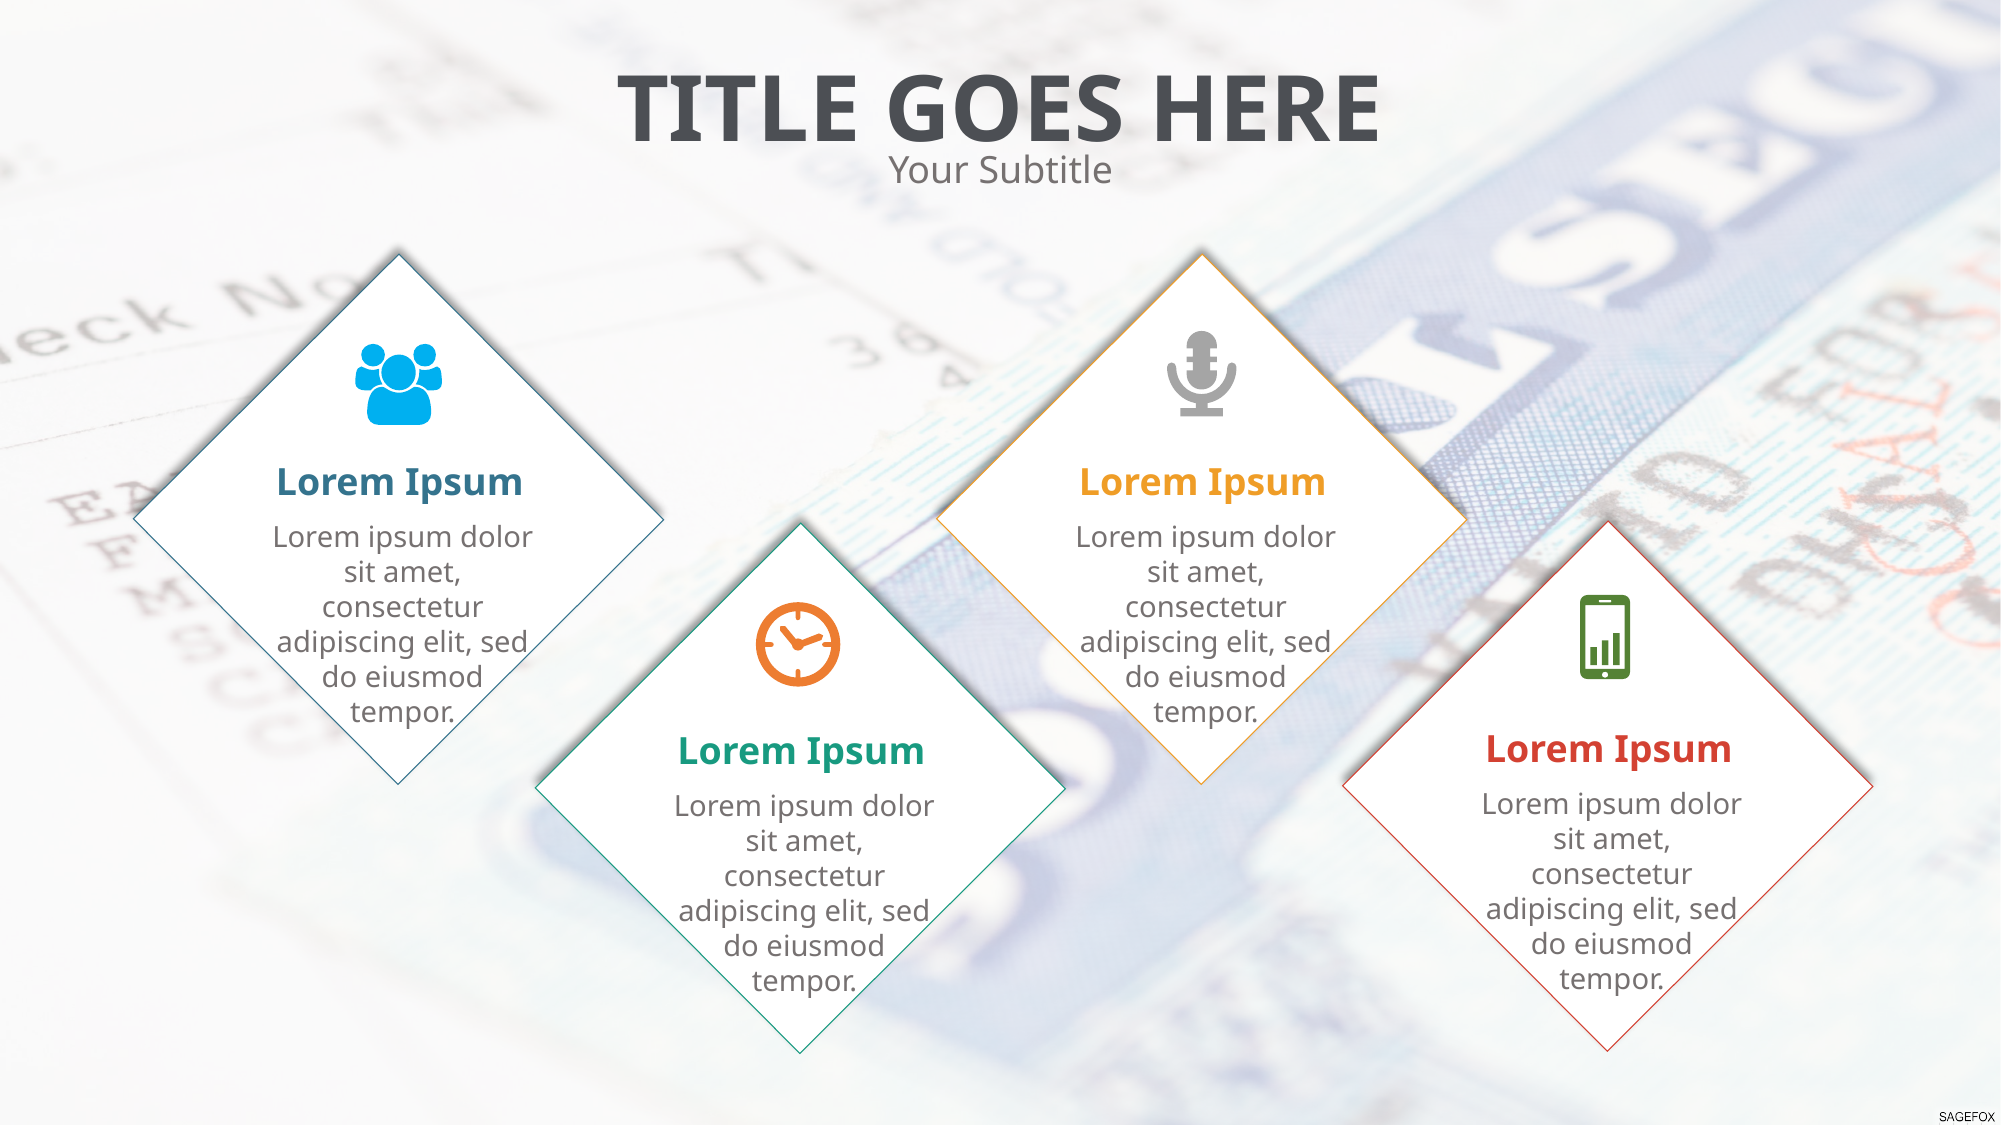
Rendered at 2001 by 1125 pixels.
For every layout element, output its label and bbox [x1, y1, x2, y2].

text_box [1052, 450, 1353, 668]
text_box [1341, 519, 1875, 903]
text_box [651, 719, 952, 937]
text_box [682, 937, 919, 1055]
text_box [1083, 668, 1320, 786]
text_box [533, 521, 1067, 906]
text_box [1458, 717, 1759, 935]
text_box [355, 343, 442, 425]
text_box [1489, 935, 1726, 1053]
text_box [131, 252, 666, 637]
text_box [249, 450, 550, 668]
text_box [548, 42, 1452, 199]
text_box [935, 252, 1469, 637]
text_box [755, 602, 841, 687]
text_box [1580, 594, 1631, 679]
text_box [1167, 330, 1237, 417]
picture [1936, 1111, 1997, 1125]
text_box [280, 668, 517, 786]
